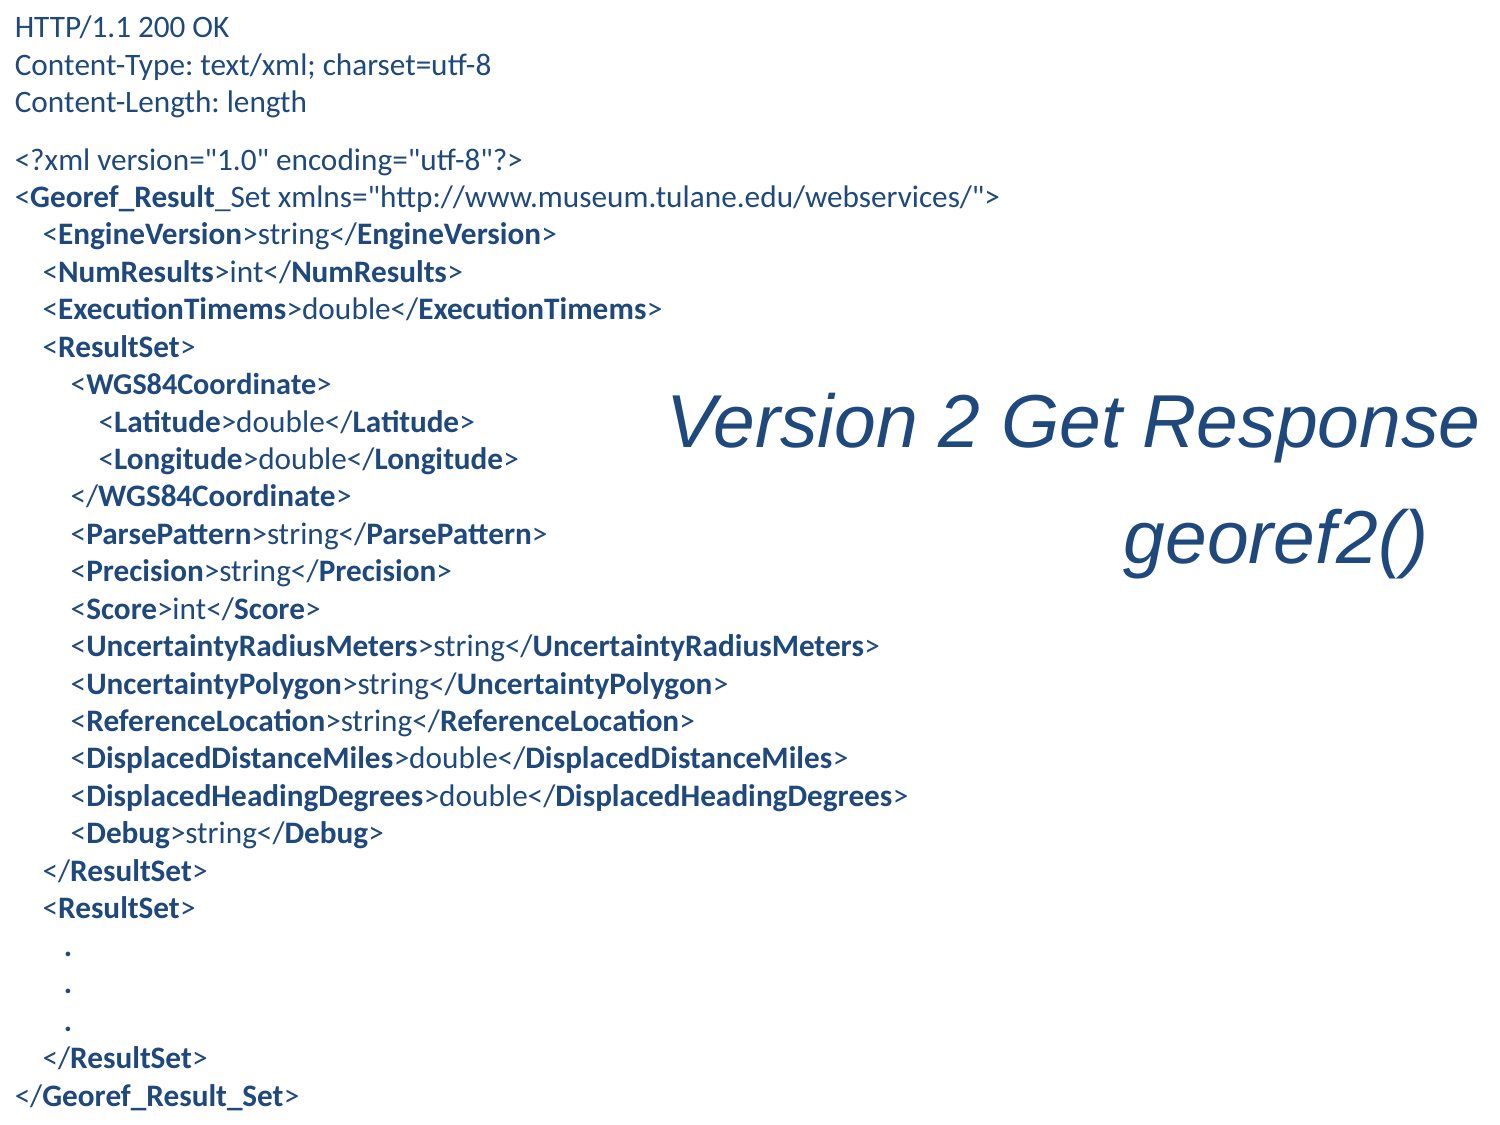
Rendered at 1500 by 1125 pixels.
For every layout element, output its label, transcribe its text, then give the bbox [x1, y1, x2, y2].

text_box georef2() [1108, 481, 1444, 587]
text_box Version 2 Get Response [651, 365, 1496, 471]
text_box HTTP/1.1 200 OK Content-Type: text/xml; charset=utf-8 Content-Length: length <?xml version="1.0" encoding="utf-8"?> <Georef_Result_Set xmlns="http://www.museum.tulane.edu/webservices/"> <EngineVersion>string</EngineVersion> <NumResults>int</NumResults> <ExecutionTimems>double</ExecutionTimems> <ResultSet> <WGS84Coordinate> <Latitude>double</Latitude> <Longitude>double</Longitude> </WGS84Coordinate> <ParsePattern>string</ParsePattern> <Precision>string</Precision> <Score>int</Score> <UncertaintyRadiusMeters>string</UncertaintyRadiusMeters> <UncertaintyPolygon>string</UncertaintyPolygon> <ReferenceLocation>string</ReferenceLocation> <DisplacedDistanceMiles>double</DisplacedDistanceMiles> <DisplacedHeadingDegrees>double</DisplacedHeadingDegrees> <Debug>string</Debug> </ResultSet> <ResultSet> . . . </ResultSet> </Georef_Result_Set> [0, 0, 1063, 1120]
